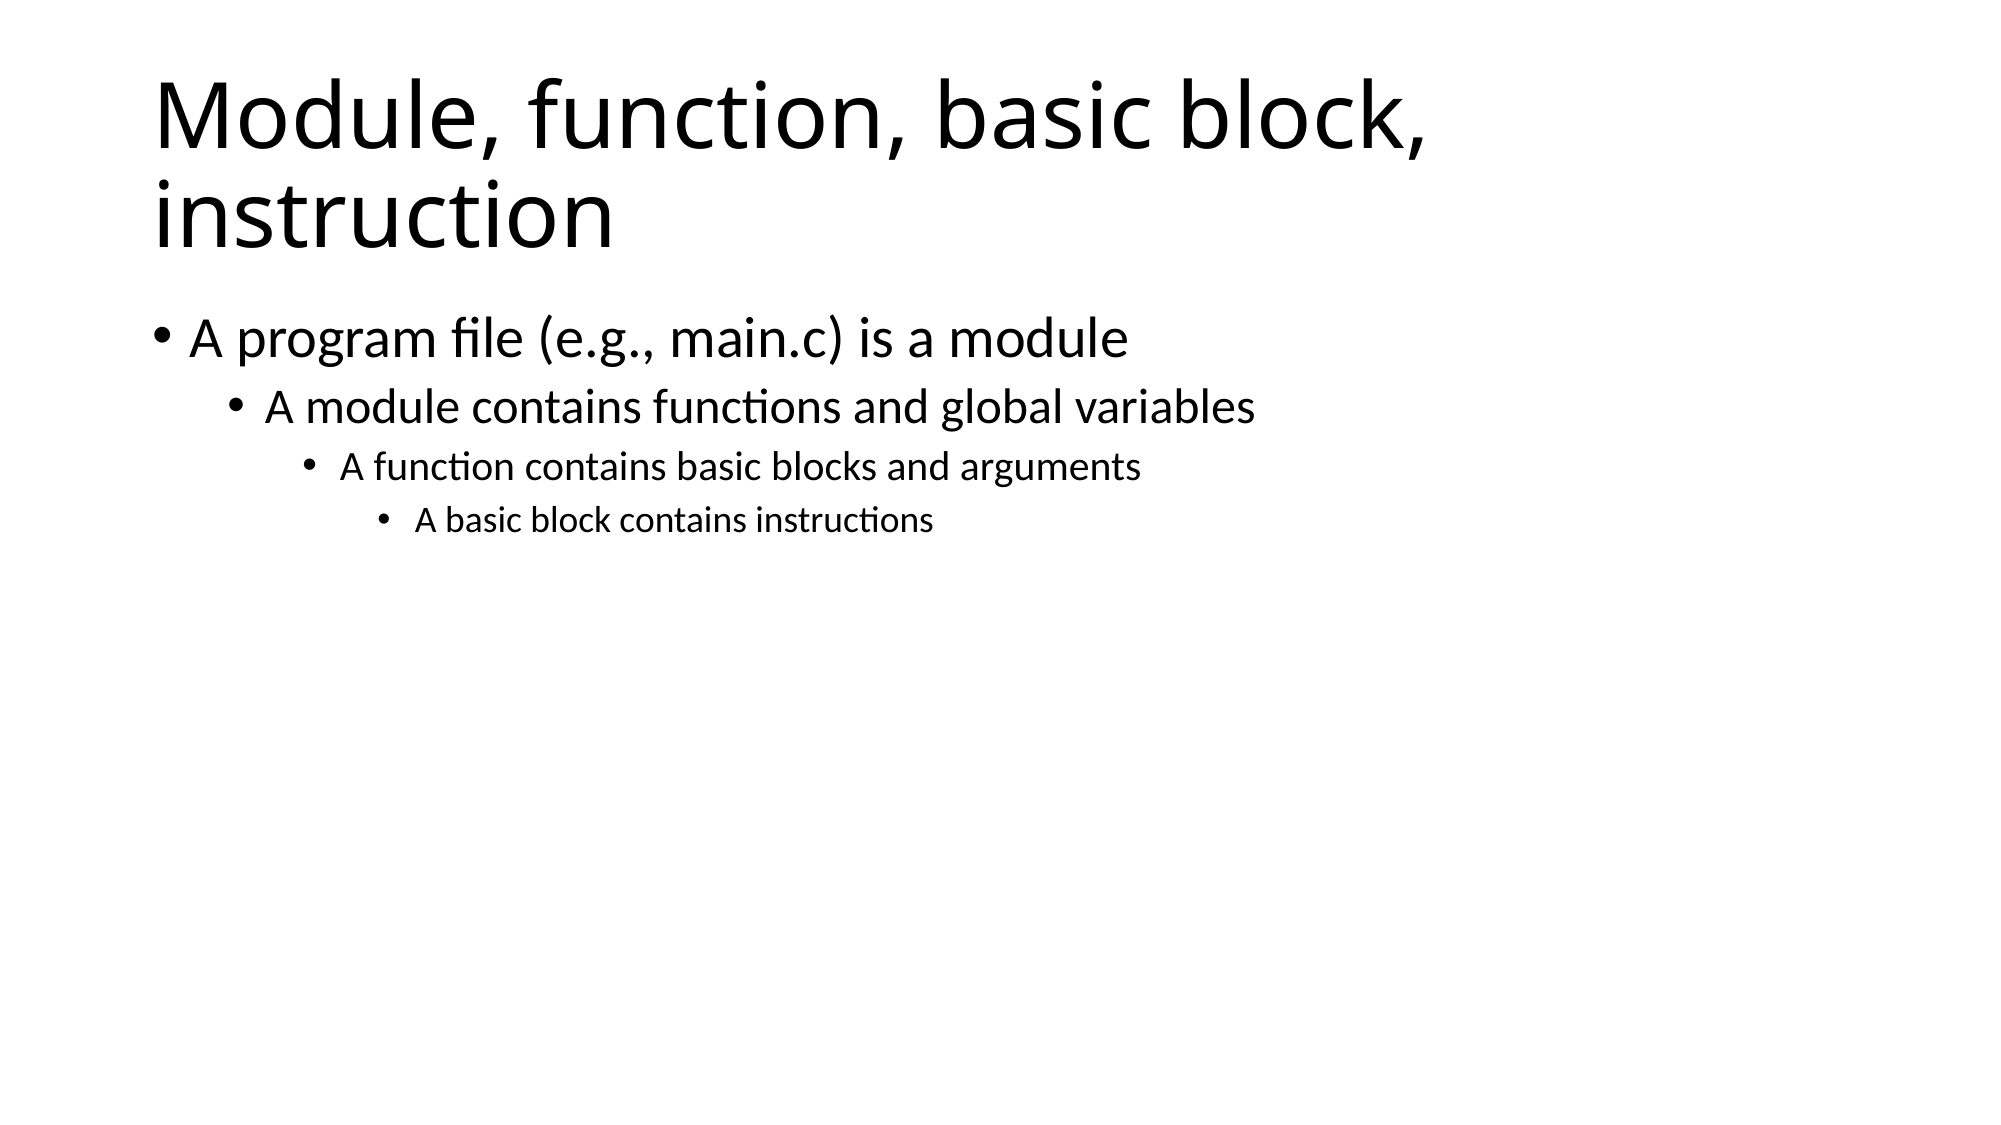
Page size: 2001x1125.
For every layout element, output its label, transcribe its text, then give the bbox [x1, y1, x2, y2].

list A program file (e.g., main.c) is a module A module contains functions and global variables A function contains basic blocks and arguments A basic block contains instructions [137, 299, 1863, 1014]
title Module, function, basic block, instruction [137, 59, 1863, 278]
